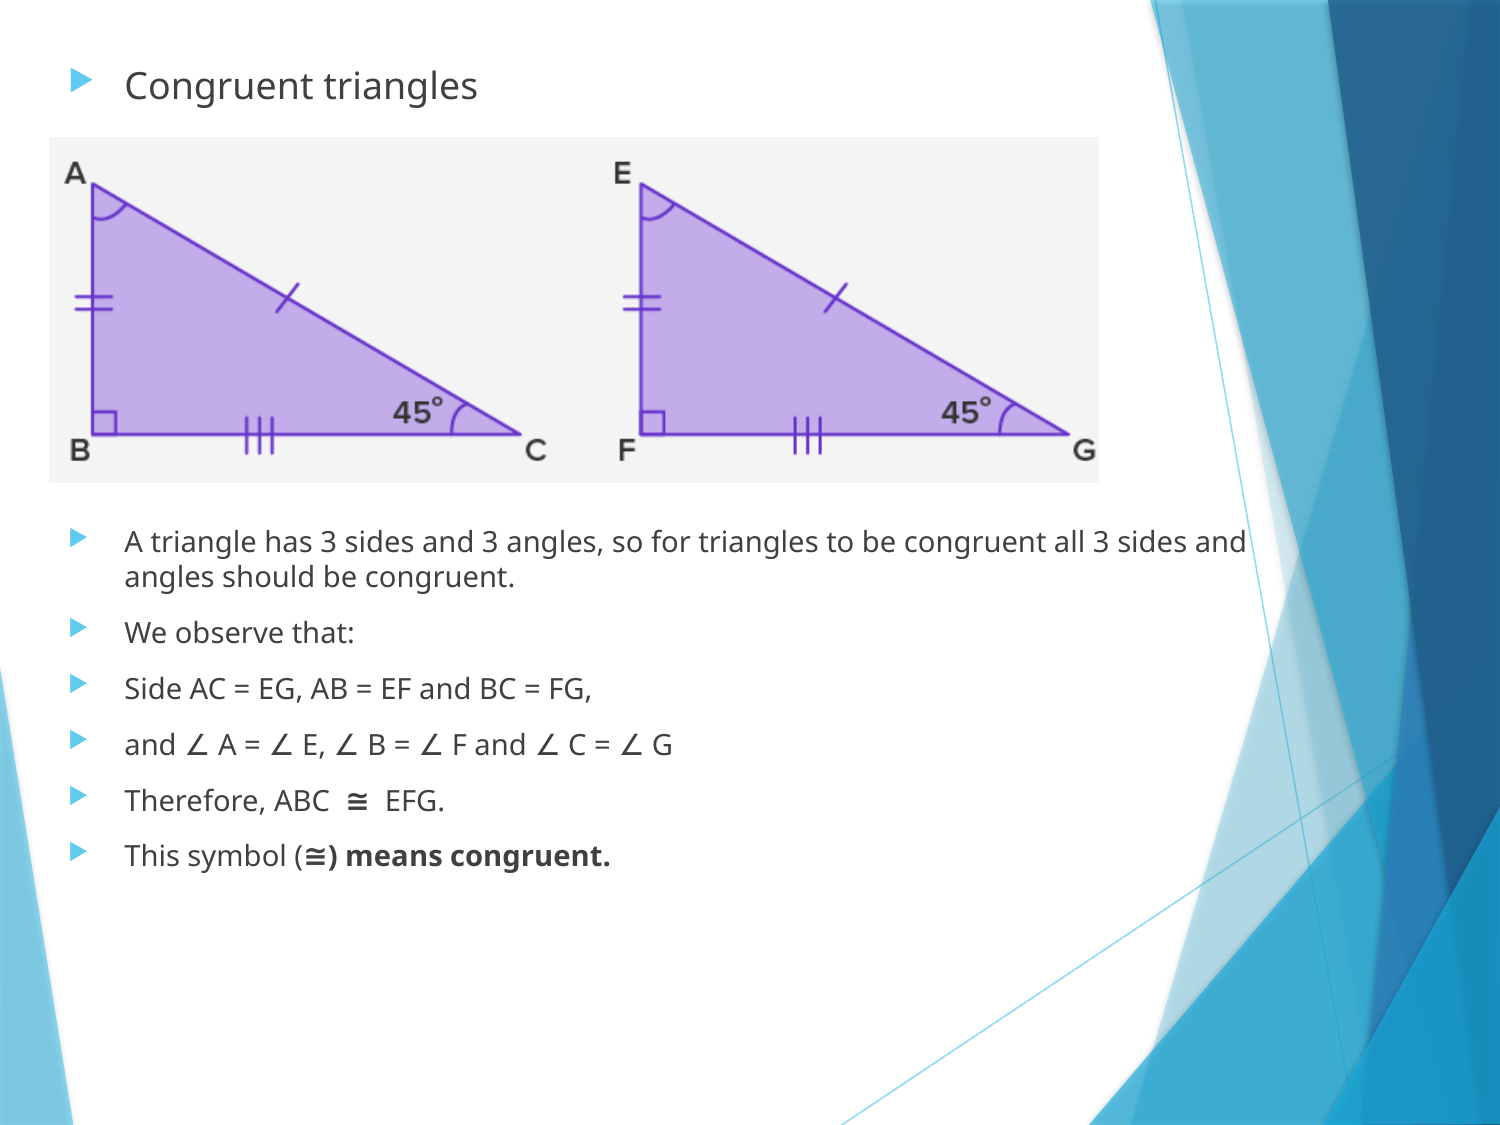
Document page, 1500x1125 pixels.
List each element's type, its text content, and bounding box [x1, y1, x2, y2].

picture [49, 136, 1099, 484]
list Congruent triangles A triangle has 3 sides and 3 angles, so for triangles to be congruent all 3 sides and angles should be congruent. We observe that: Side AC = EG, AB = EF and BC = FG, and ∠ A = ∠ E, ∠ B = ∠ F and ∠ C = ∠ G Therefore, ABC ≅ EFG. This symbol (≅) means congruent. [53, 54, 1294, 1012]
